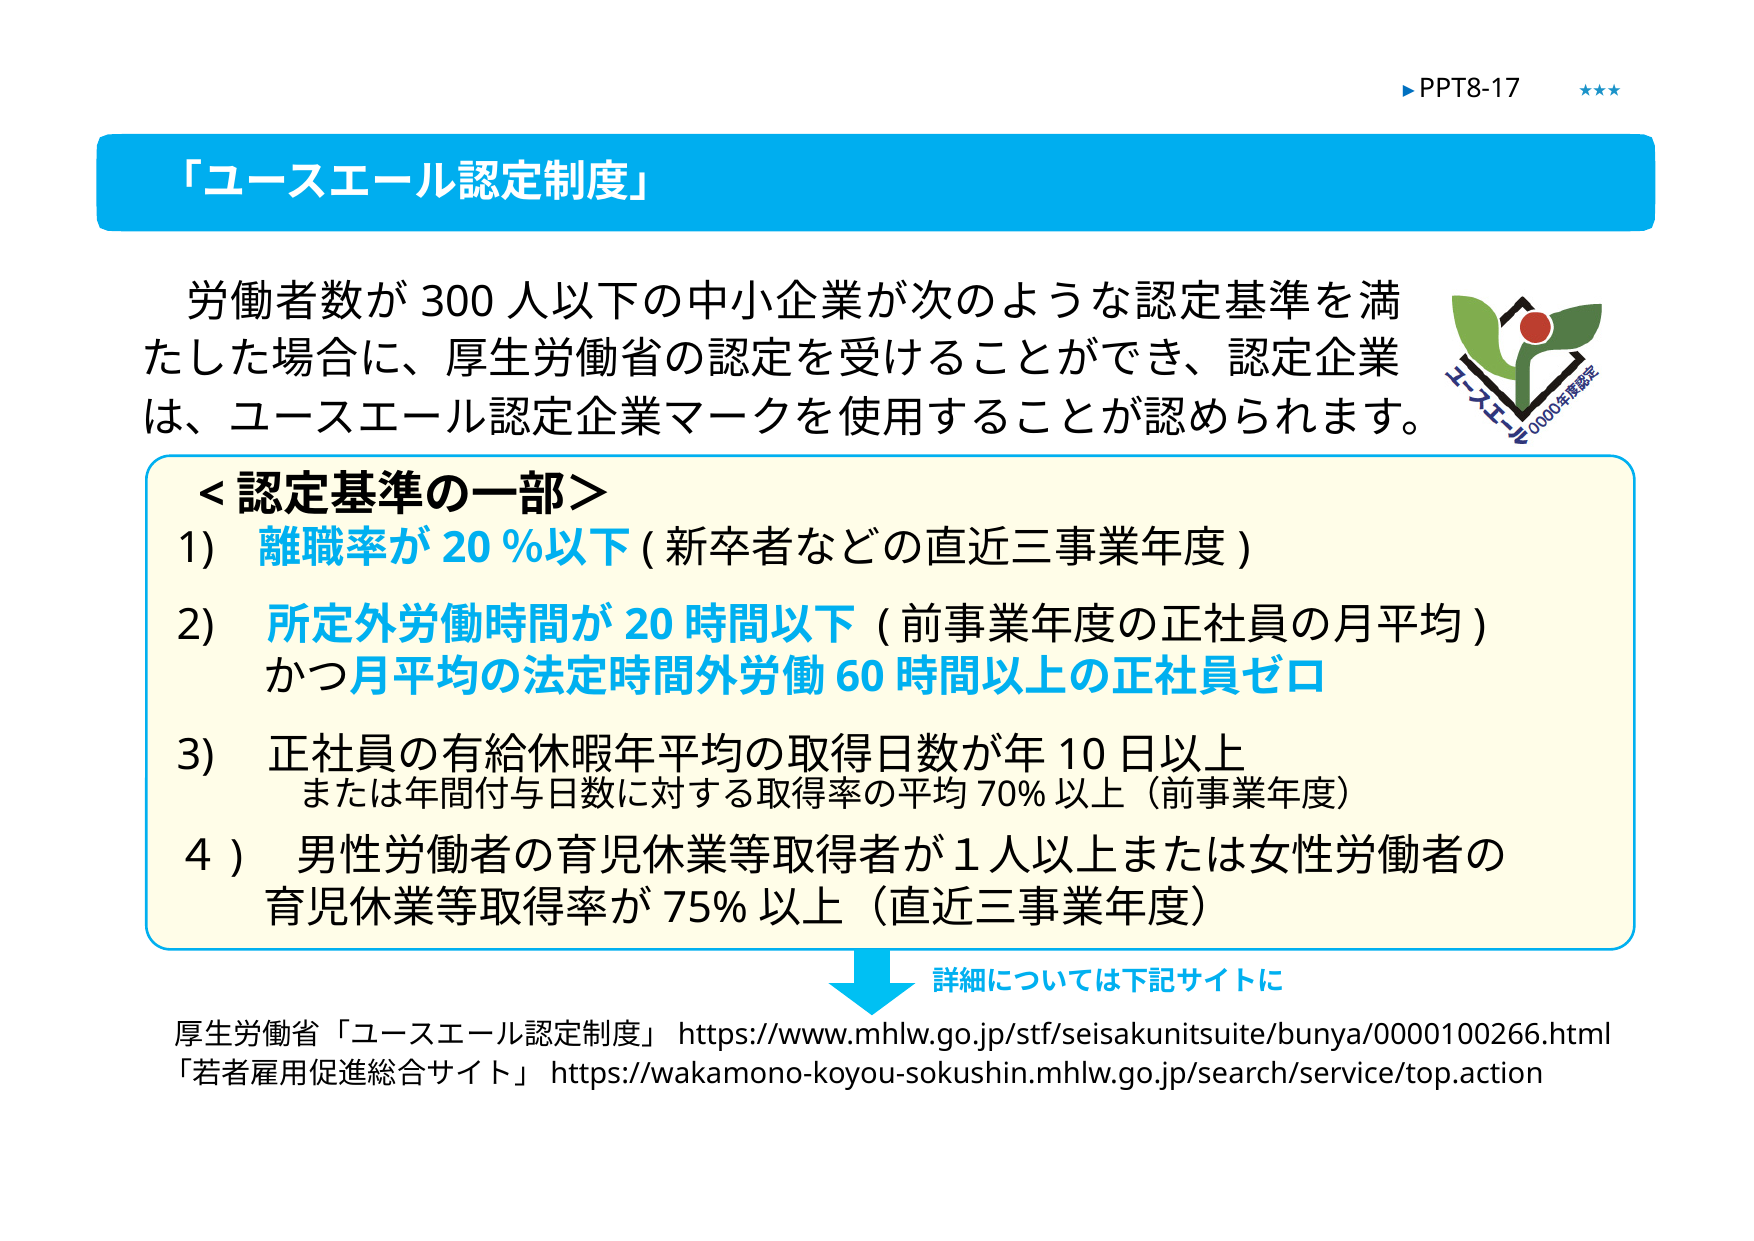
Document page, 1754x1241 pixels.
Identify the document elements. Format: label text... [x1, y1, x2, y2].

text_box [828, 949, 916, 1016]
text_box ▶ PPT8-17 [1401, 68, 1563, 103]
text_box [146, 455, 1635, 950]
picture [1436, 281, 1609, 454]
text_box ★★★ [1563, 65, 1637, 109]
text_box 労働者数が300人以下の中小企業が次のような認定基準を満たした場合に、厚生労働省の認定を受けることができ、認定企業は、ユースエール認定企業マークを使用することが認められます。 [139, 264, 1403, 441]
text_box 「ユースエール認定制度」 [96, 133, 1656, 232]
text_box 詳細については下記サイトに [932, 969, 1372, 1004]
text_box 厚生労働省「ユースエール認定制度」https://www.mhlw.go.jp/stf/seisakunitsuite/bunya/0000100266.html 「若者雇用促進総合サイト」https://wakamono-koyou-sokushin.mhlw.go.jp/search/service/top.action [161, 1015, 1631, 1090]
